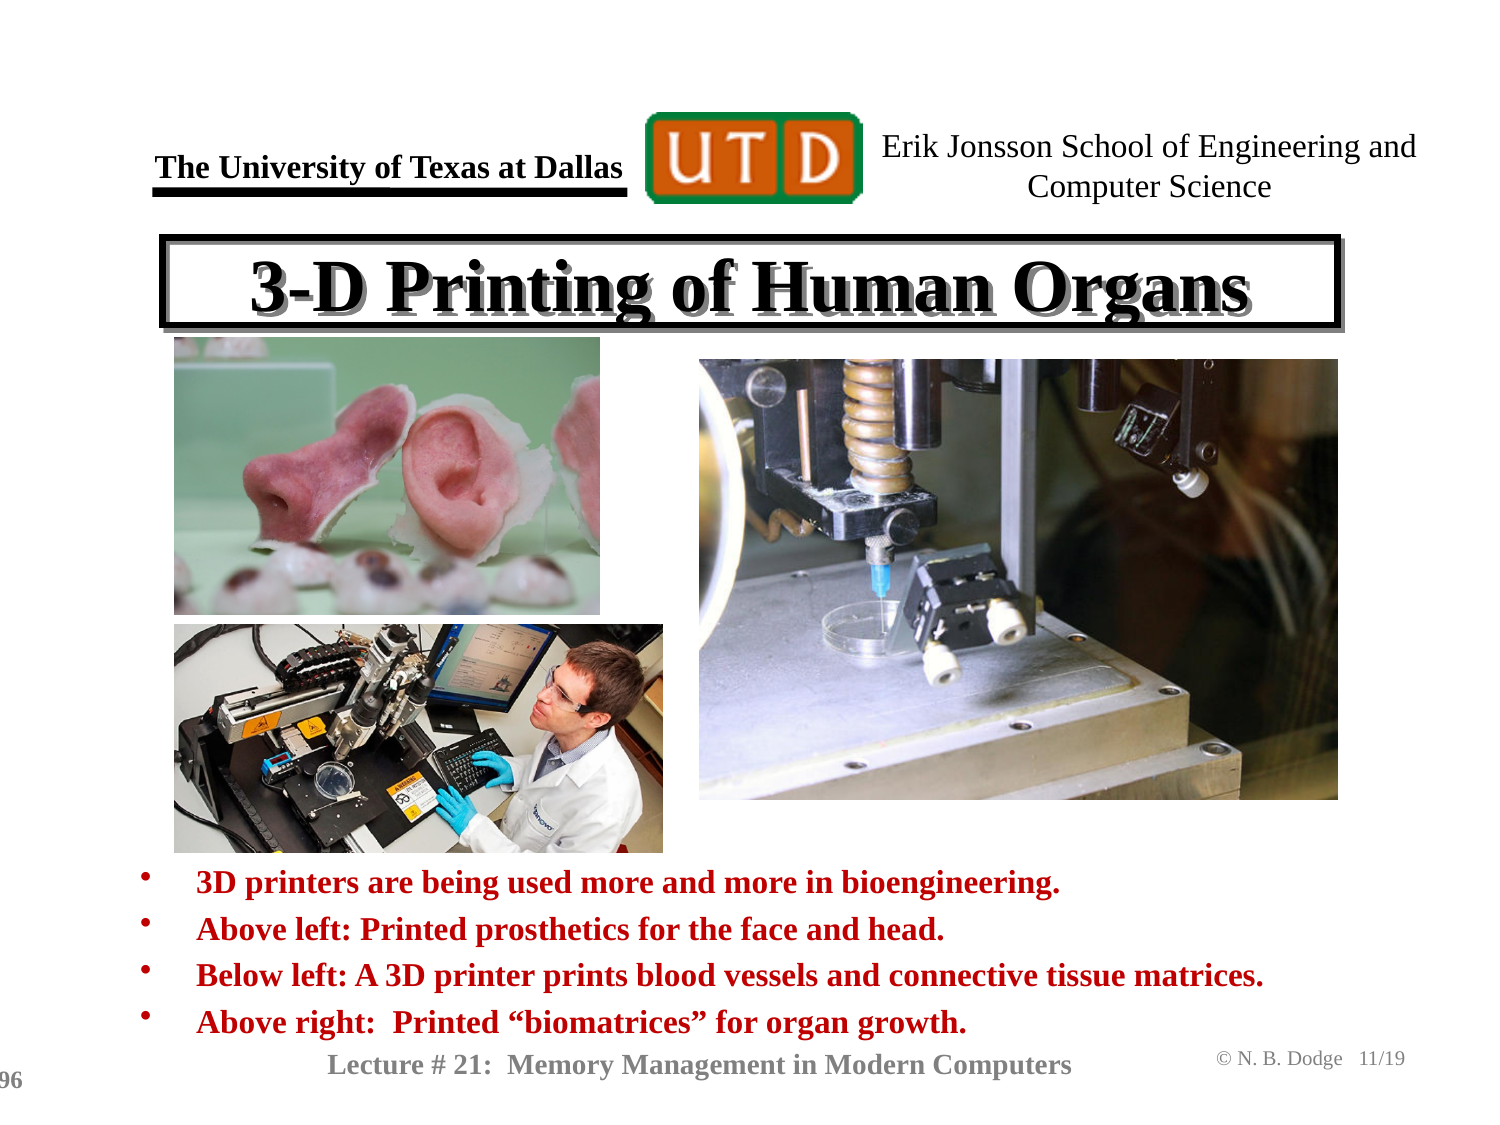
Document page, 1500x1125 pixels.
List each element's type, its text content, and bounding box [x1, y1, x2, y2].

footer Lecture # 21: Memory Management in Modern Computers [212, 1037, 1188, 1088]
picture [645, 112, 863, 204]
picture [174, 337, 601, 615]
list 3D printers are being used more and more in bioengineering. Above left: Printed prosthetics for the face and head. Below left: A 3D printer prints blood vessels and connective tissue matrices. Above right: Printed “biomatrices” for organ growth. [124, 852, 1401, 1051]
title 3-D Printing of Human Organs [159, 234, 1341, 328]
picture [174, 624, 663, 853]
picture [699, 359, 1338, 801]
